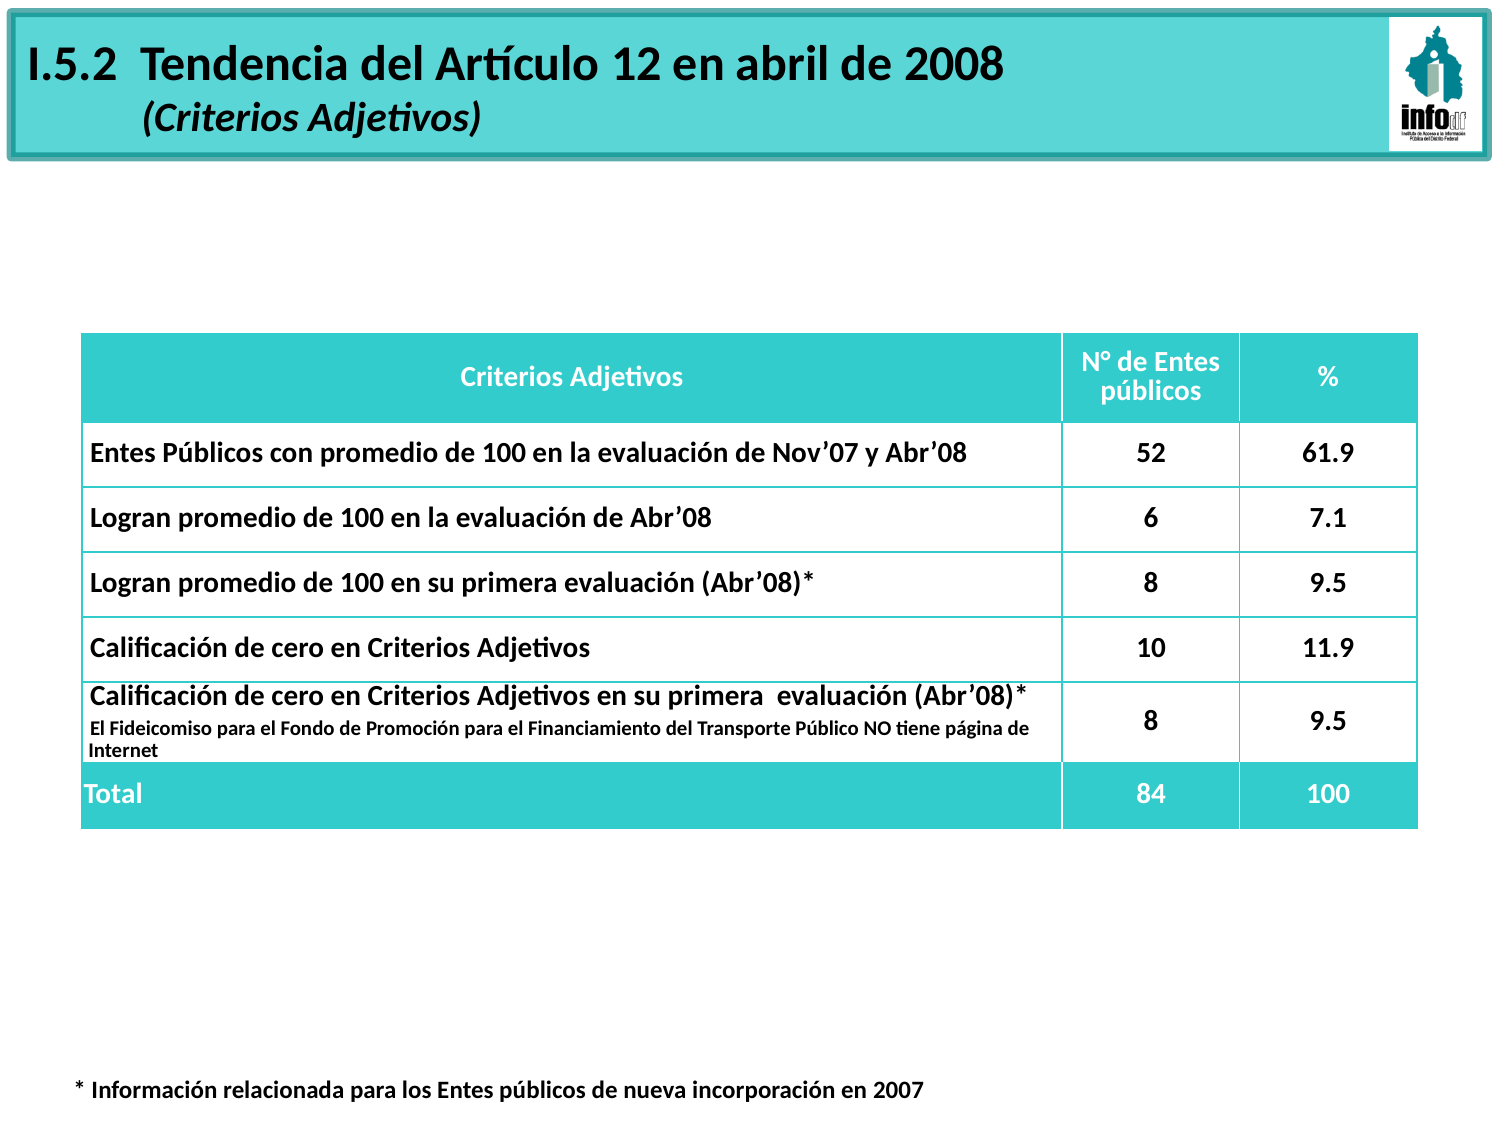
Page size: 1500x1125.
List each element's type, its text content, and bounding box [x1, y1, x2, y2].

table_cell 8 [1063, 683, 1239, 762]
text_box * Información relacionada para los Entes públicos de nueva incorporación en 2007 [58, 1066, 1465, 1112]
table_cell Entes Públicos con promedio de 100 en la evaluación de Nov’07 y Abr’08 [83, 423, 1061, 486]
table_cell Logran promedio de 100 en su primera evaluación (Abr’08)* [83, 553, 1061, 616]
table_cell 61.9 [1240, 423, 1416, 486]
table_cell Calificación de cero en Criterios Adjetivos [83, 618, 1061, 681]
table_cell 11.9 [1240, 618, 1416, 681]
table_header Criterios Adjetivos [83, 335, 1061, 421]
table_cell 84 [1063, 764, 1239, 827]
table_header % [1240, 335, 1416, 421]
text_box I.5.2 Tendencia del Artículo 12 en abril de 2008 (Criterios Adjetivos) [12, 13, 1389, 156]
table_cell 9.5 [1240, 683, 1416, 762]
picture [1389, 17, 1482, 151]
table_cell Logran promedio de 100 en la evaluación de Abr’08 [83, 488, 1061, 551]
table_cell 9.5 [1240, 553, 1416, 616]
table_cell 6 [1063, 488, 1239, 551]
table_cell 8 [1063, 553, 1239, 616]
table_cell 7.1 [1240, 488, 1416, 551]
table_cell 52 [1063, 423, 1239, 486]
table_cell 10 [1063, 618, 1239, 681]
table_cell Total [83, 764, 1061, 827]
table_cell 100 [1240, 764, 1416, 827]
table_cell Calificación de cero en Criterios Adjetivos en su primera evaluación (Abr’08)* El Fideicomiso para el Fondo de Promoción para el Financiamiento del Transporte Público NO tiene página de Internet [83, 683, 1061, 762]
table_header N° de Entes públicos [1063, 335, 1239, 421]
